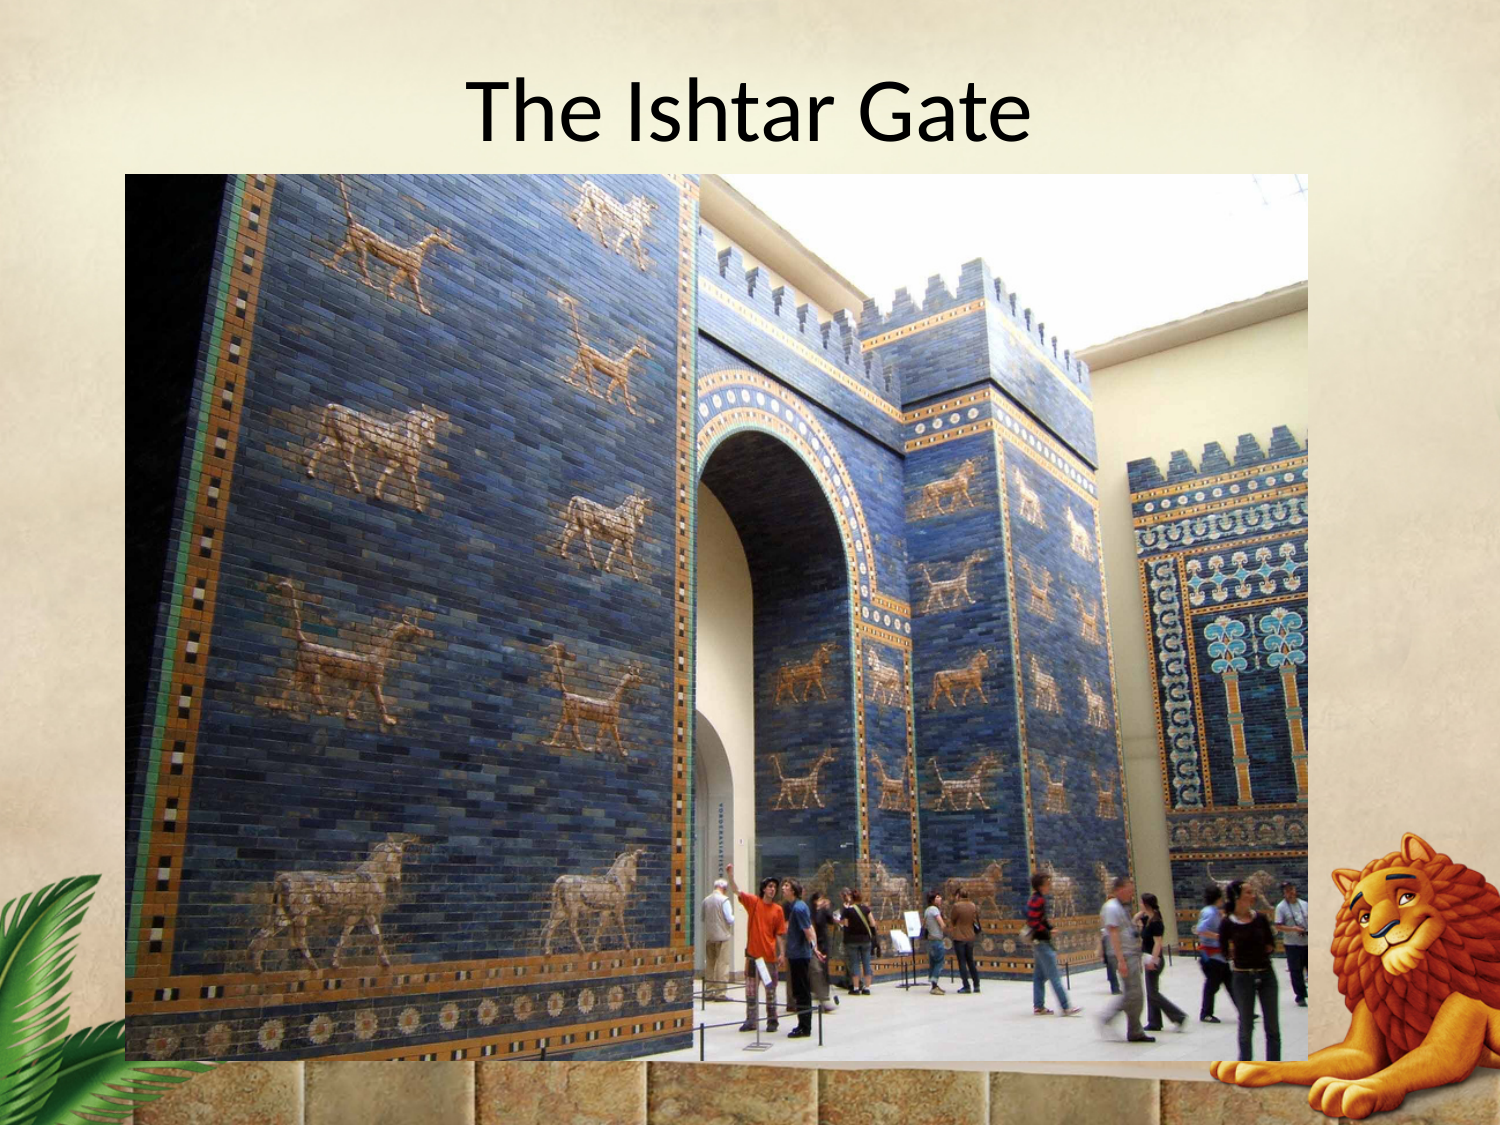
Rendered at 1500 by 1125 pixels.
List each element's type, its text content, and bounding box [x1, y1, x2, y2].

picture [0, 0, 1500, 1125]
title The Ishtar Gate [75, 11, 1425, 199]
